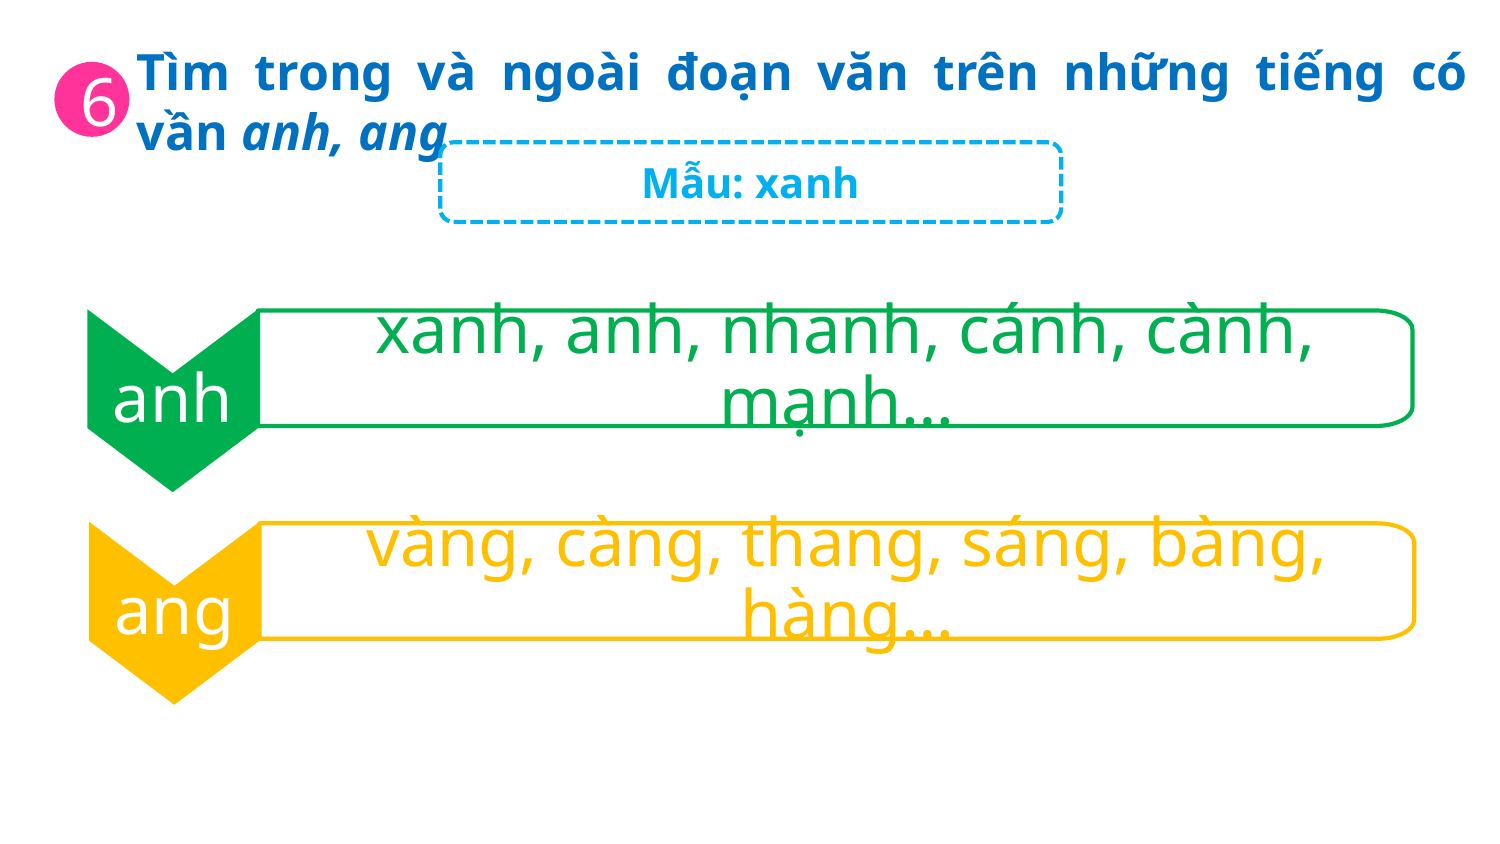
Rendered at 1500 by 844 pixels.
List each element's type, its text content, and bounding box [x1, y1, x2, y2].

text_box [54, 57, 1488, 145]
text_box anh [85, 307, 260, 494]
text_box ang [87, 519, 262, 707]
text_box xanh, anh, nhanh, cánh, cành, mạnh… [255, 308, 1415, 429]
text_box vàng, càng, thang, sáng, bàng, hàng… [257, 521, 1417, 641]
text_box Mẫu: xanh [438, 153, 1064, 224]
